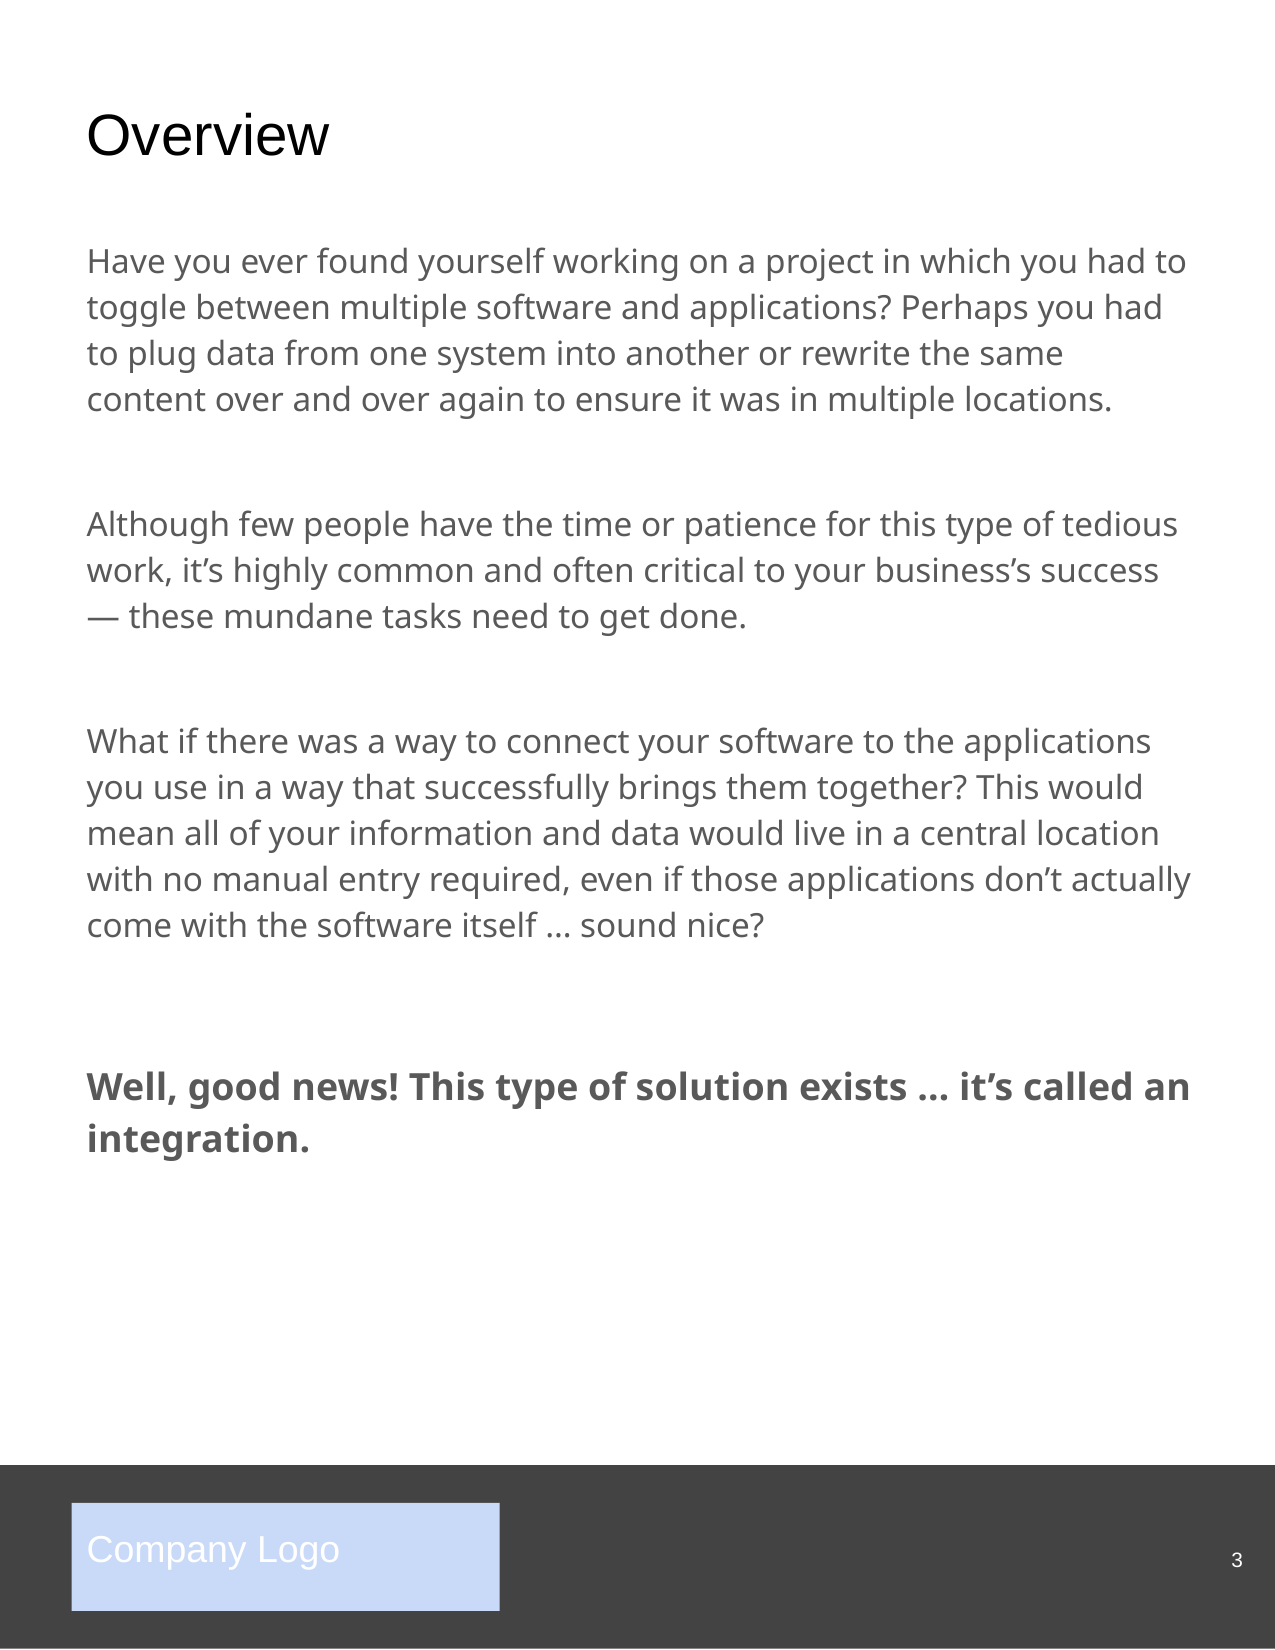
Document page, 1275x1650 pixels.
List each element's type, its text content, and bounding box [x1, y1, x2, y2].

title Overview [71, 82, 363, 182]
slide_number ‹#› [1181, 1495, 1258, 1623]
text_box [0, 1465, 1275, 1649]
list Have you ever found yourself working on a project in which you had to toggle between multiple software and applications? Perhaps you had to plug data from one system into another or rewrite the same content over and over again to ensure it was in multiple locations. Although few people have the time or patience for this type of tedious work, it’s highly common and often critical to your business’s success — these mundane tasks need to get done. What if there was a way to connect your software to the applications you use in a way that successfully brings them together? This would mean all of your information and data would live in a central location with no manual entry required, even if those applications don’t actually come with the software itself … sound nice? Well, good news! This type of solution exists … it’s called an integration. [71, 219, 1209, 1347]
subtitle Company Logo [71, 1502, 500, 1611]
